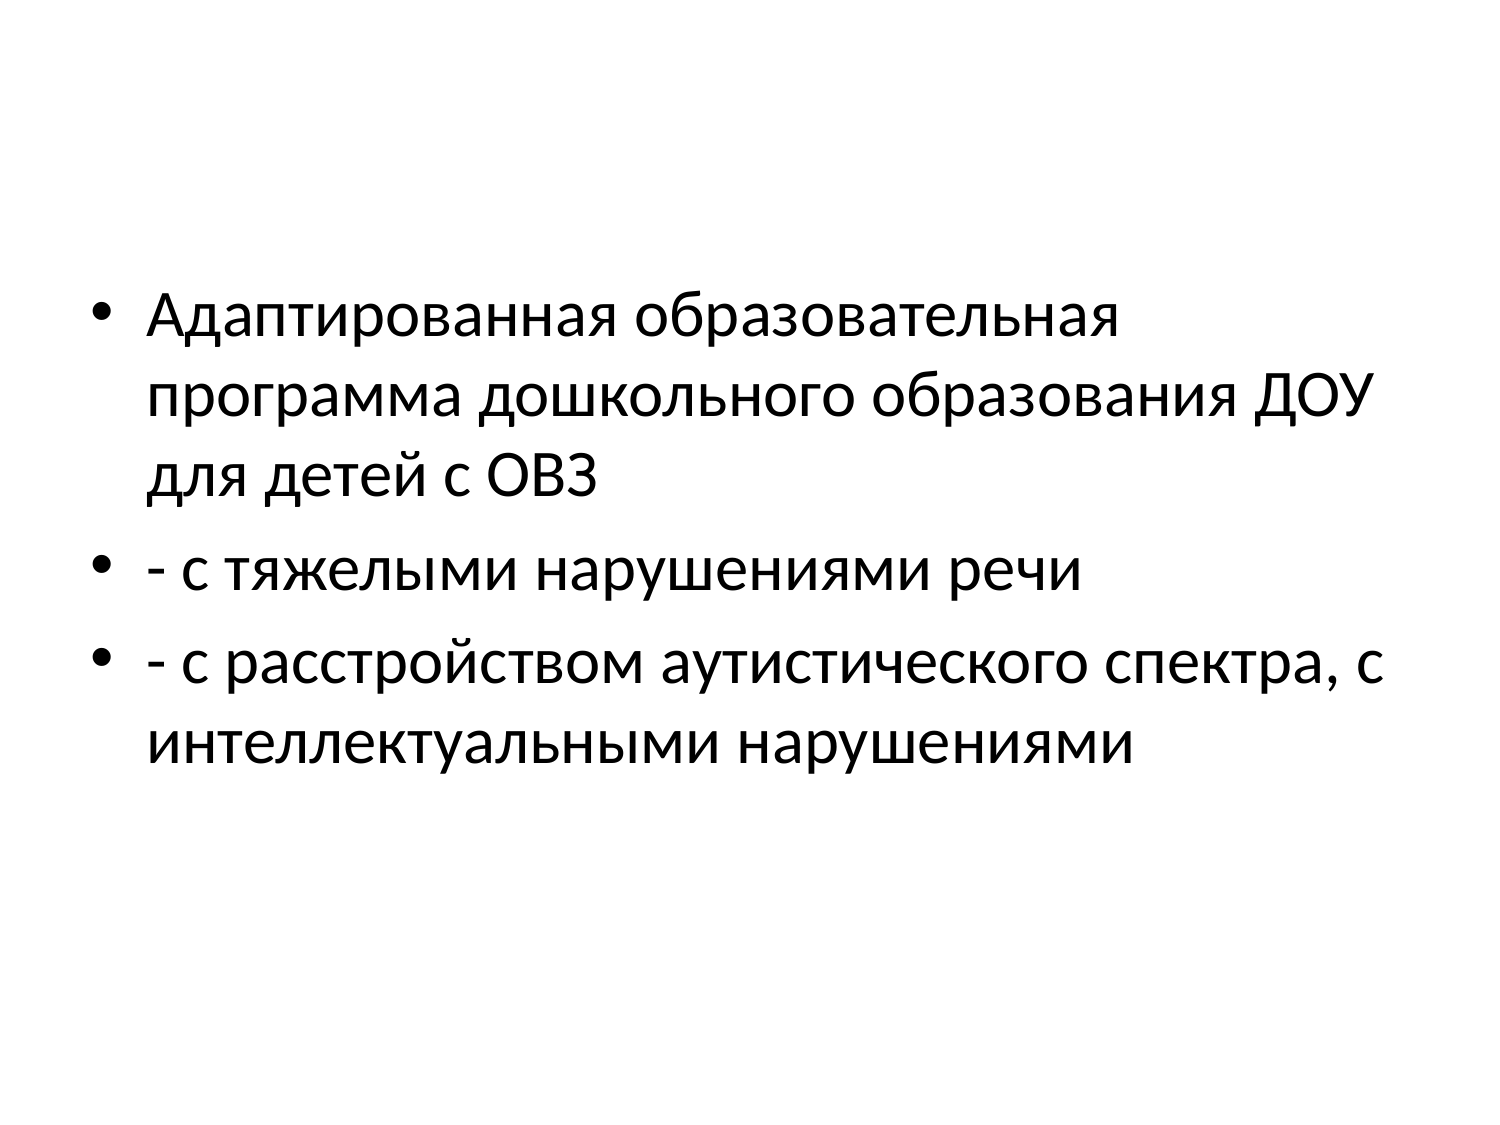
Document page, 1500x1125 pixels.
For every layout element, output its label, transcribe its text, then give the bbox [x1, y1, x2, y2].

list Адаптированная образовательная программа дошкольного образования ДОУ для детей с ОВЗ - с тяжелыми нарушениями речи - с расстройством аутистического спектра, с интеллектуальными нарушениями [75, 262, 1425, 1005]
